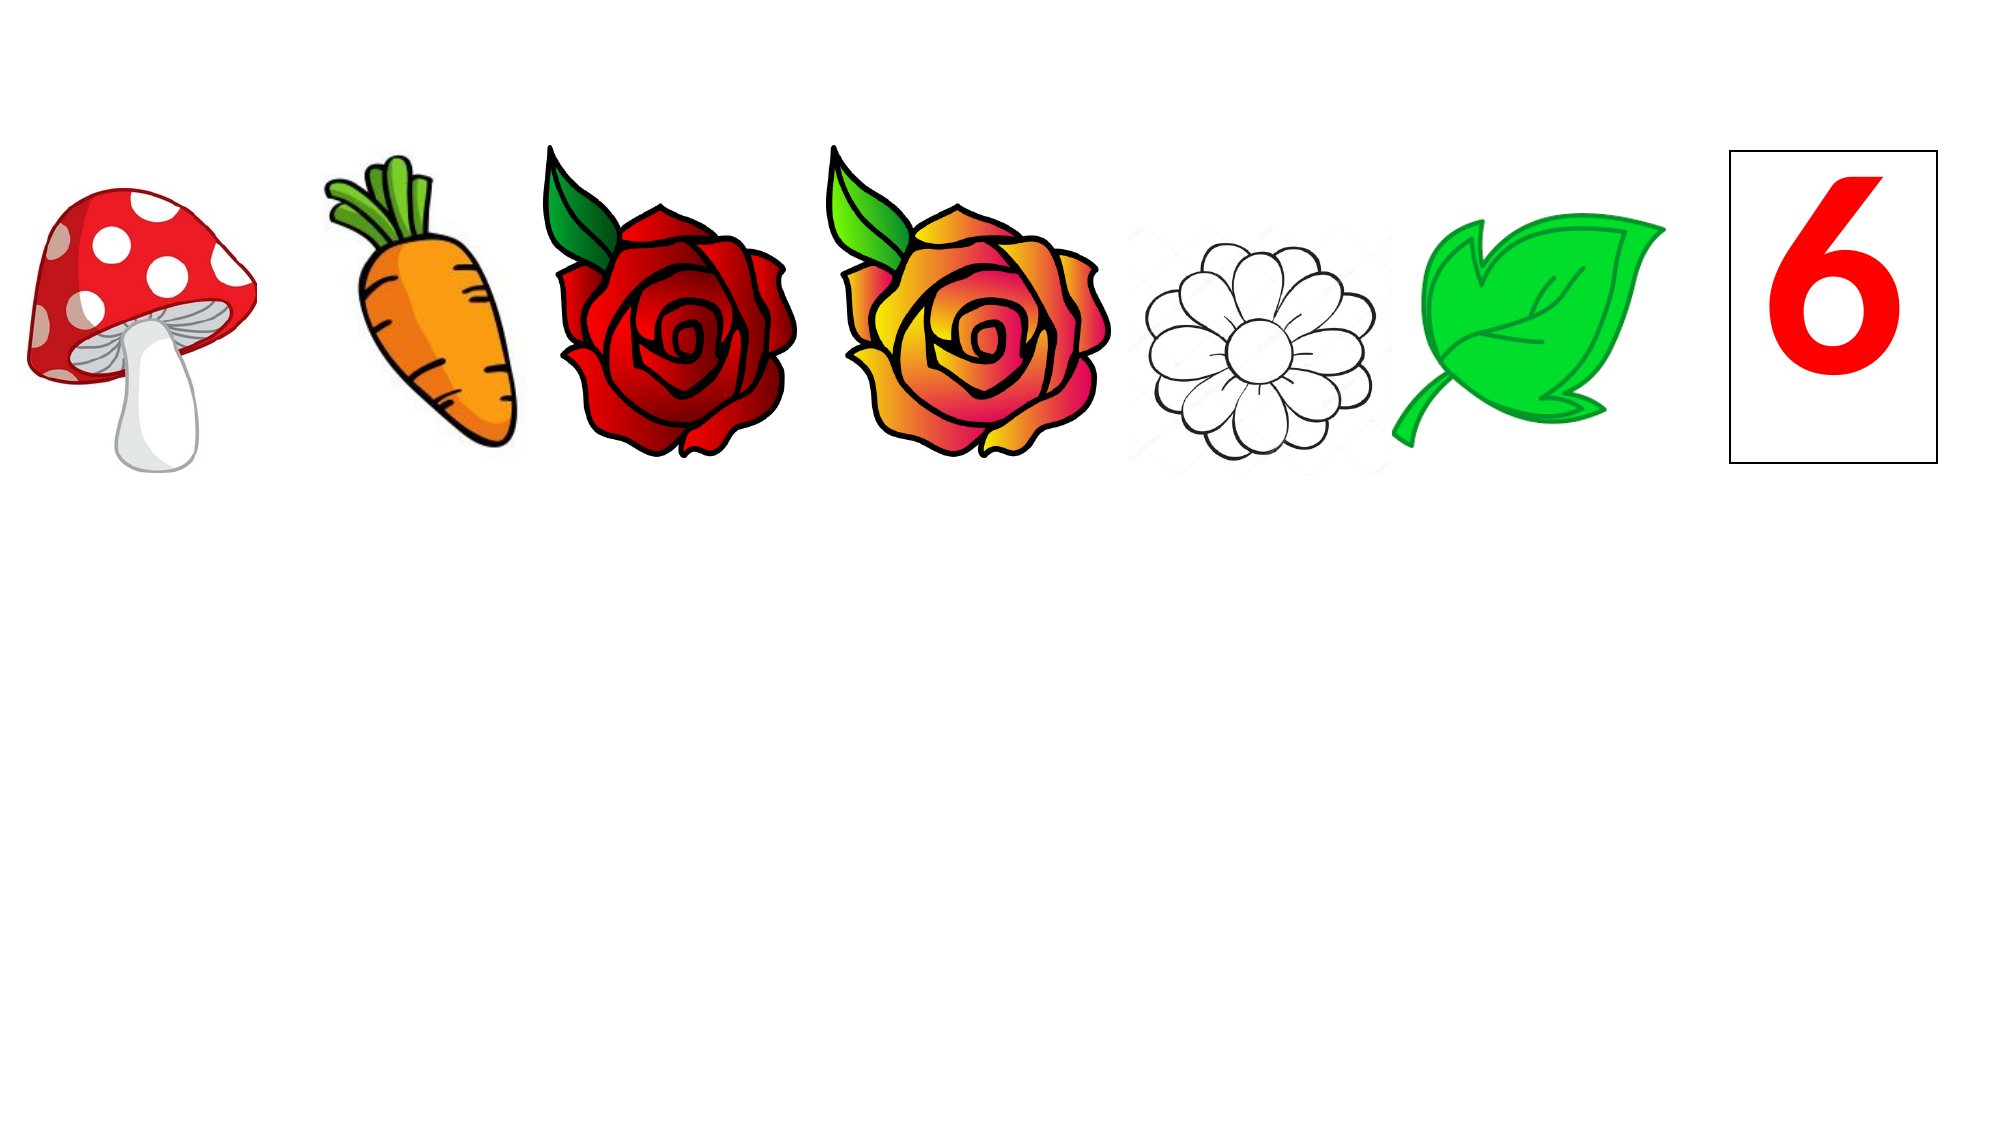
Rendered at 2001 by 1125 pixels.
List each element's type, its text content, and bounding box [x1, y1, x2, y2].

picture [1127, 213, 1666, 476]
picture [825, 145, 1111, 458]
table_header 6 [1731, 152, 1936, 462]
picture [27, 126, 797, 476]
